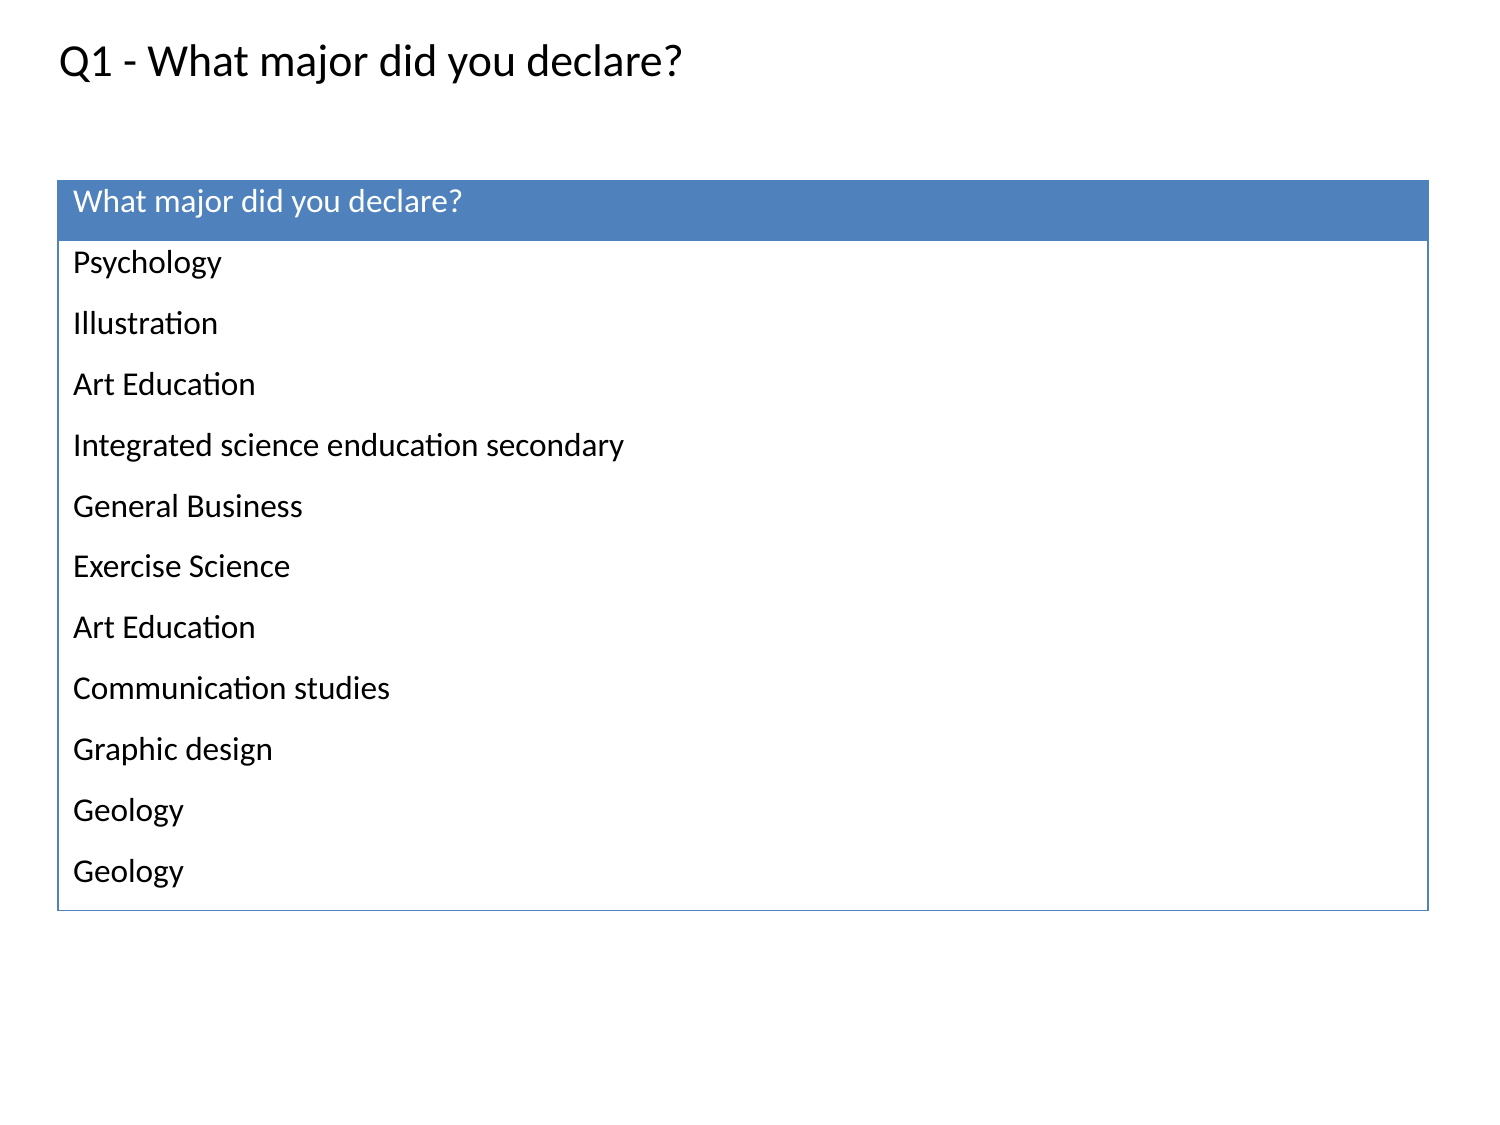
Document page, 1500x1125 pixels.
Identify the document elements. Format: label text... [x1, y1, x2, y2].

table_cell Graphic design [59, 728, 1427, 789]
table_cell Psychology [59, 241, 1427, 302]
text_box Q1 - What major did you declare? [44, 22, 1395, 84]
table_cell Communication studies [59, 667, 1427, 728]
table_cell Exercise Science [59, 545, 1427, 606]
table_cell General Business [59, 485, 1427, 545]
table_cell Geology [59, 850, 1427, 910]
table_cell Integrated science enducation secondary [59, 424, 1427, 485]
table_cell Geology [59, 789, 1427, 850]
table_header What major did you declare? [59, 181, 1427, 241]
table_cell Illustration [59, 302, 1427, 363]
table_cell Art Education [59, 606, 1427, 667]
table_cell Art Education [59, 363, 1427, 424]
